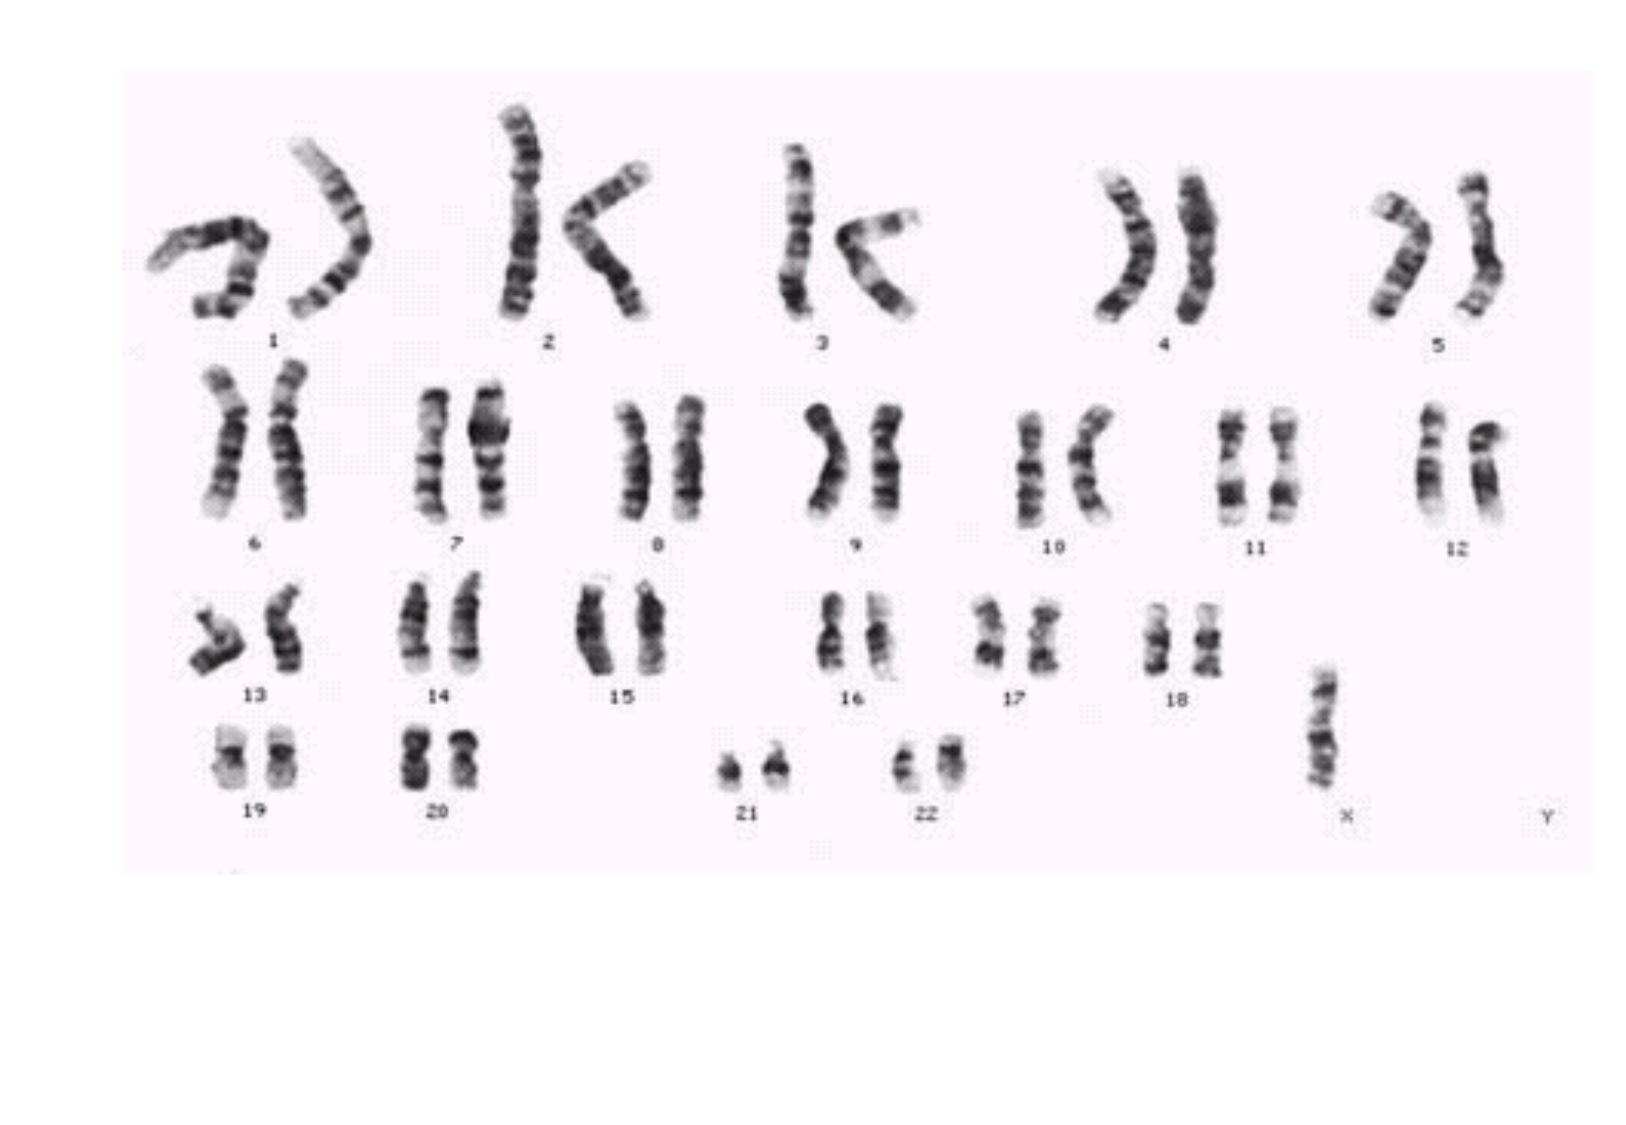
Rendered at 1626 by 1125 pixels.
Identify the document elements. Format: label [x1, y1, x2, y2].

picture [120, 70, 1593, 875]
